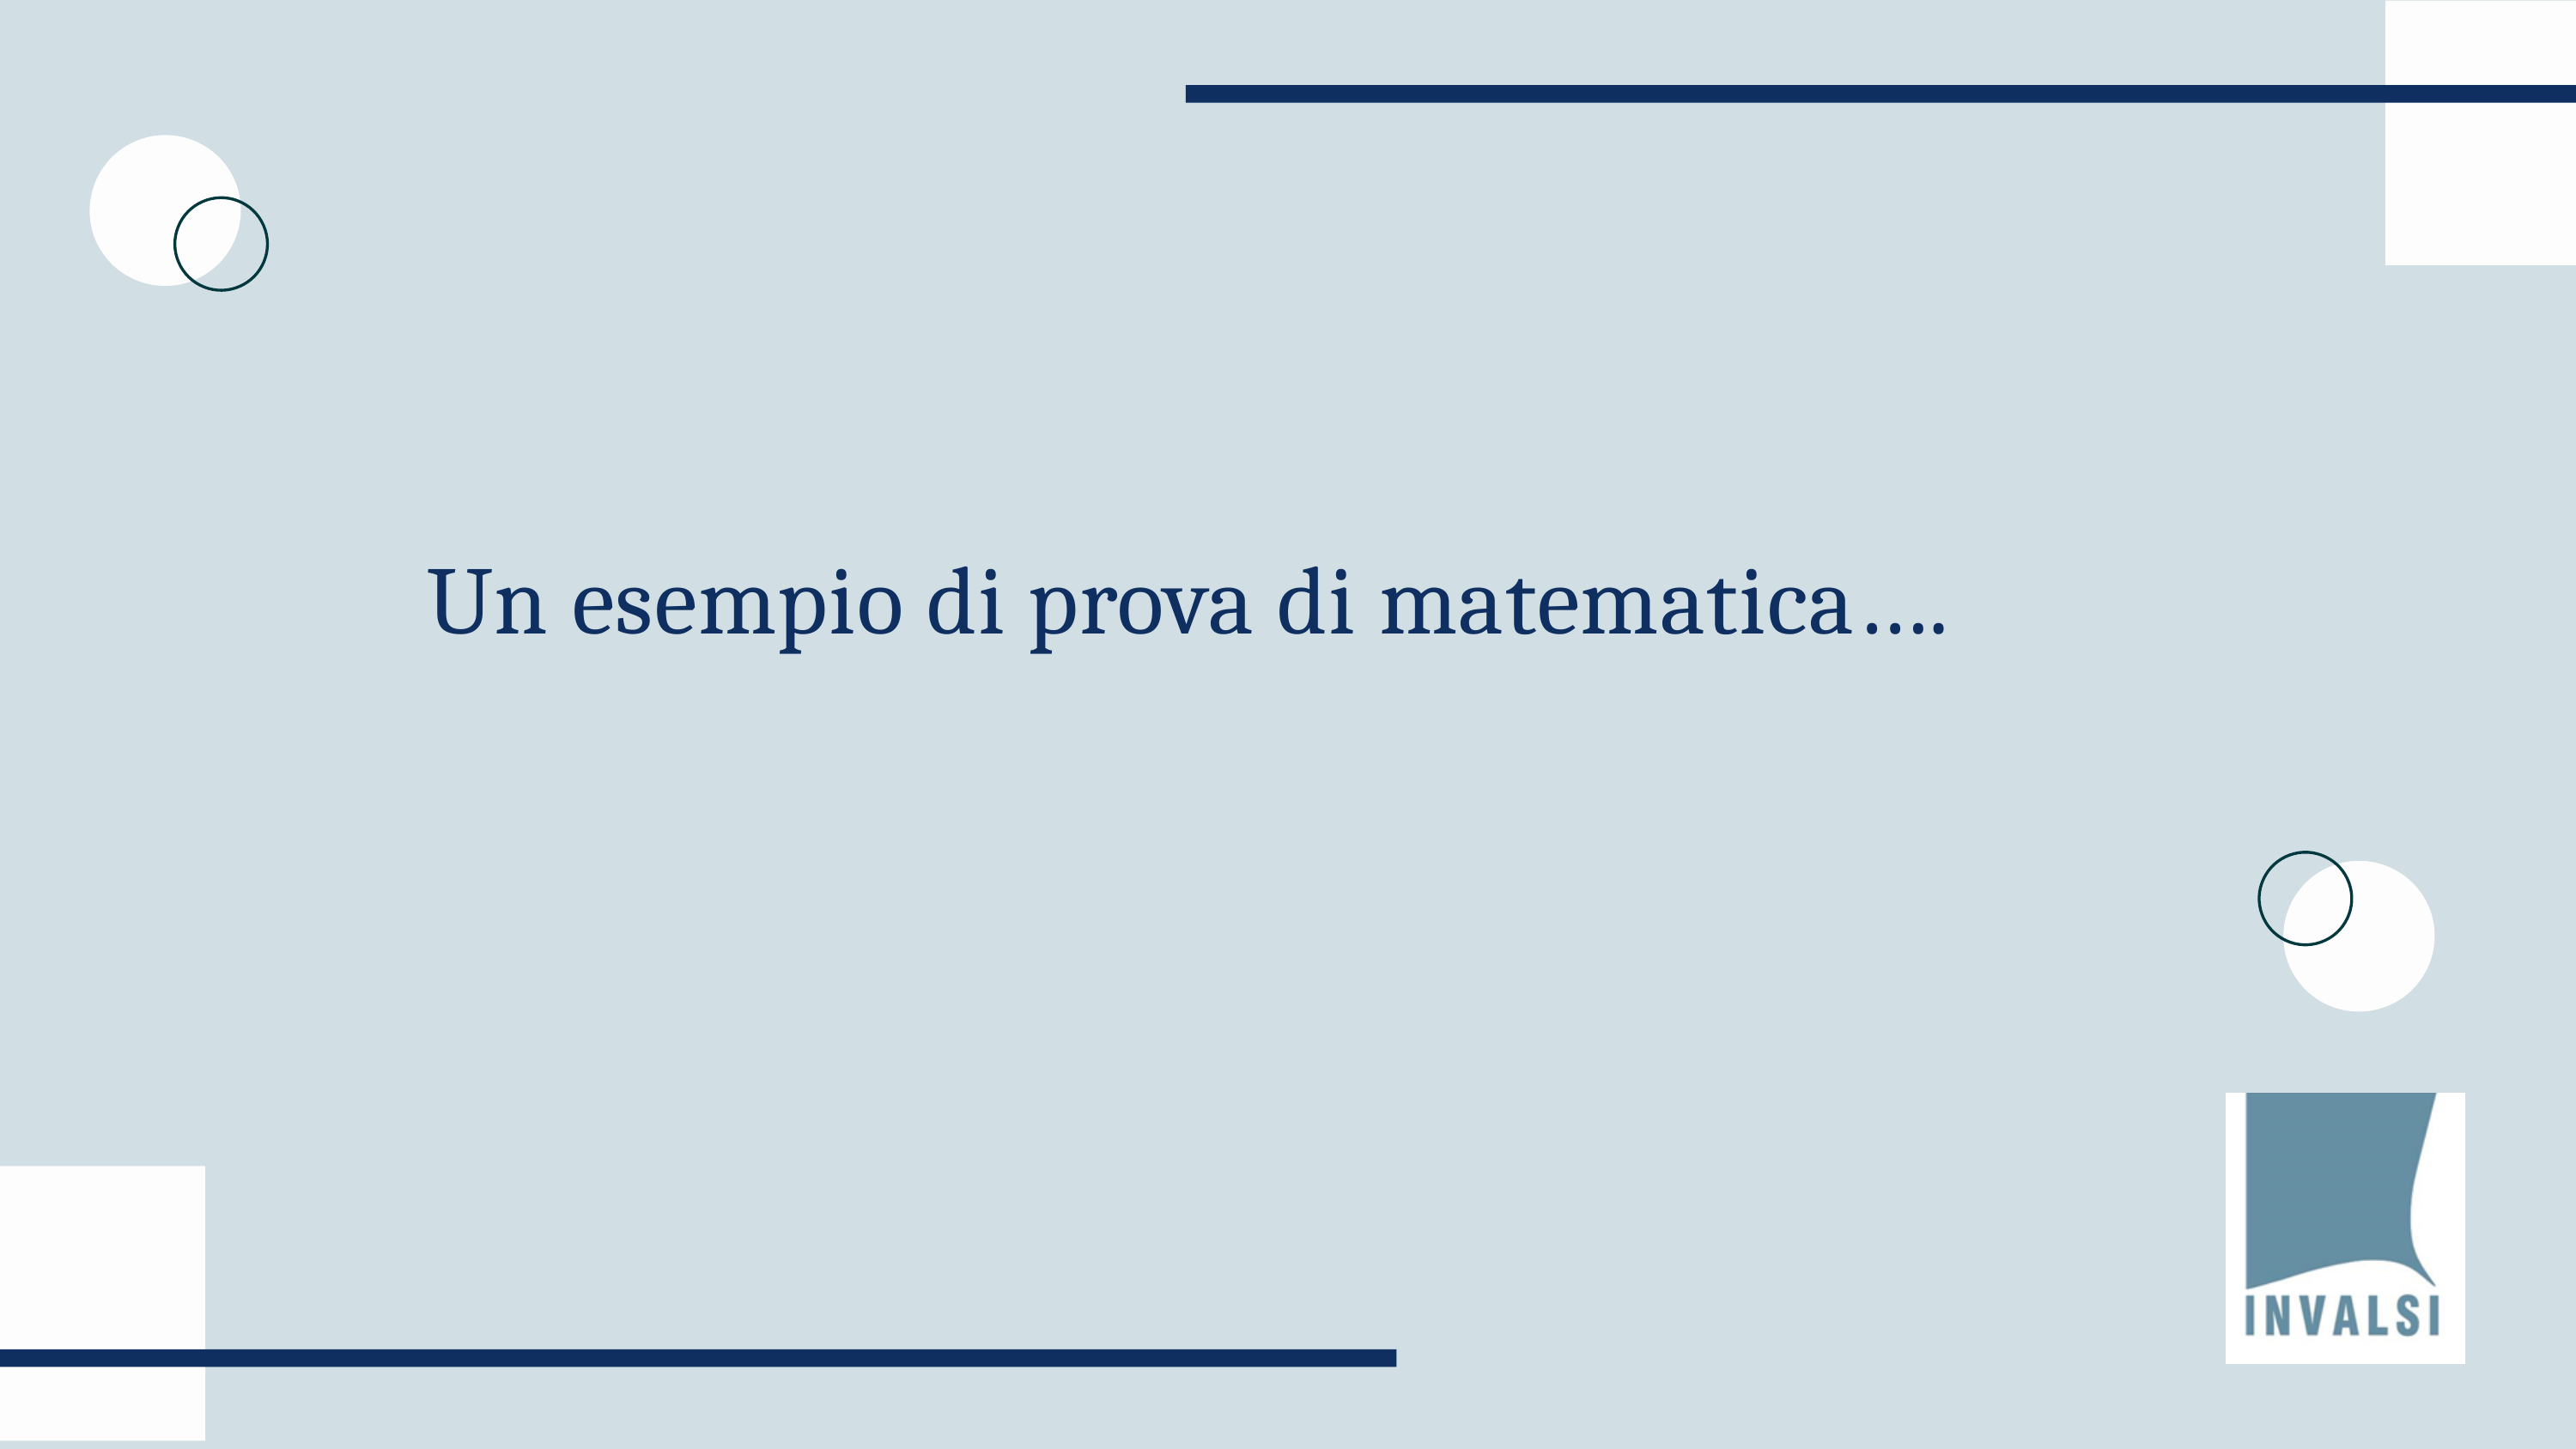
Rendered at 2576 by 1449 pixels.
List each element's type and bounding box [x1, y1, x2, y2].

picture [2225, 1092, 2465, 1364]
text_box [2257, 850, 2354, 947]
text_box [2282, 860, 2435, 1013]
text_box [0, 1349, 1397, 1367]
text_box [0, 1166, 206, 1349]
text_box [173, 196, 270, 292]
text_box [2385, 103, 2576, 265]
text_box [2385, 0, 2576, 85]
text_box [88, 134, 241, 287]
text_box [1185, 85, 2576, 103]
text_box [0, 1367, 206, 1441]
text_box [330, 537, 2358, 1100]
